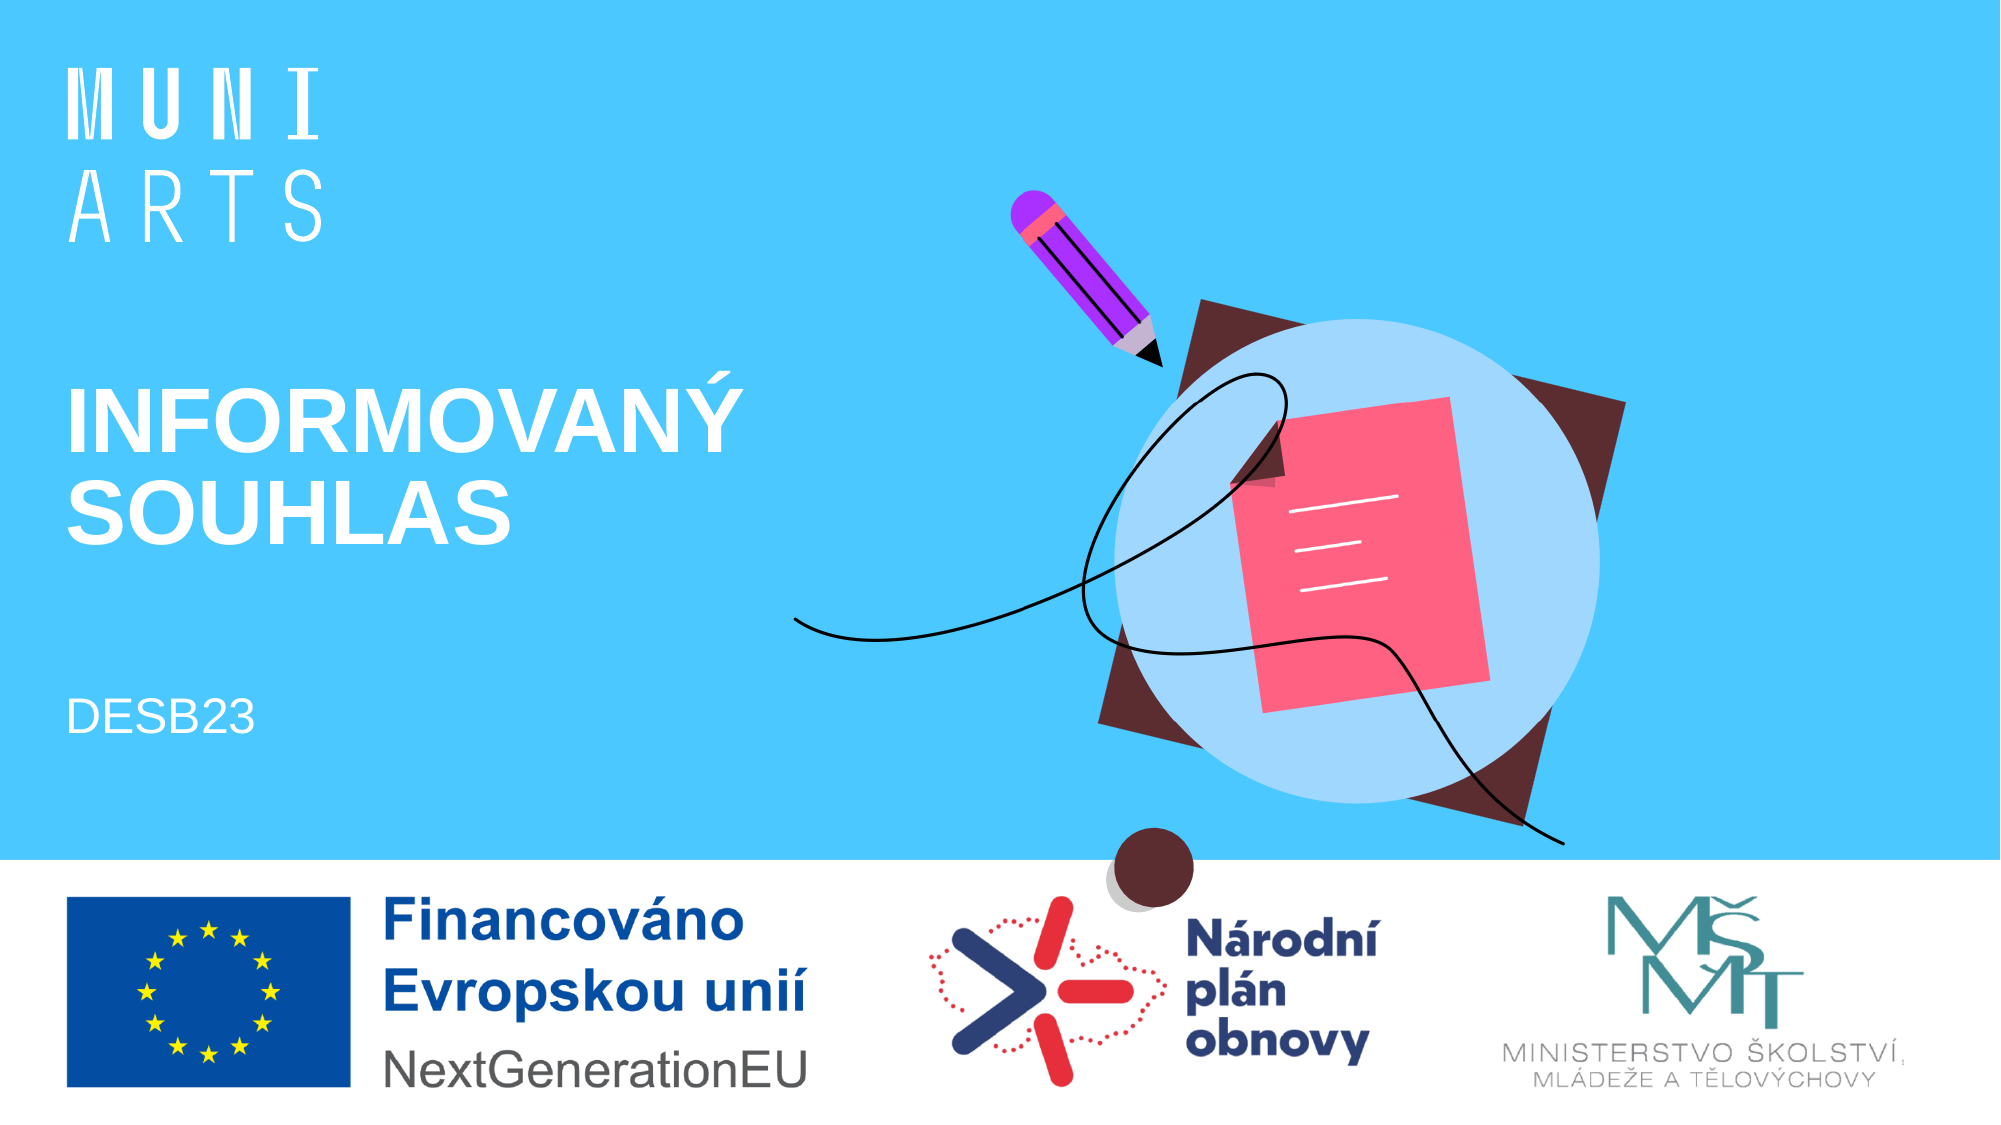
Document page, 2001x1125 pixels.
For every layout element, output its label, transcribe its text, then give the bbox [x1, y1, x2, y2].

title INFORMOVANÝ SOUHLAS [65, 379, 699, 572]
text_box [0, 859, 2000, 1125]
subtitle DESB23 [65, 675, 699, 790]
picture [65, 84, 1981, 1112]
